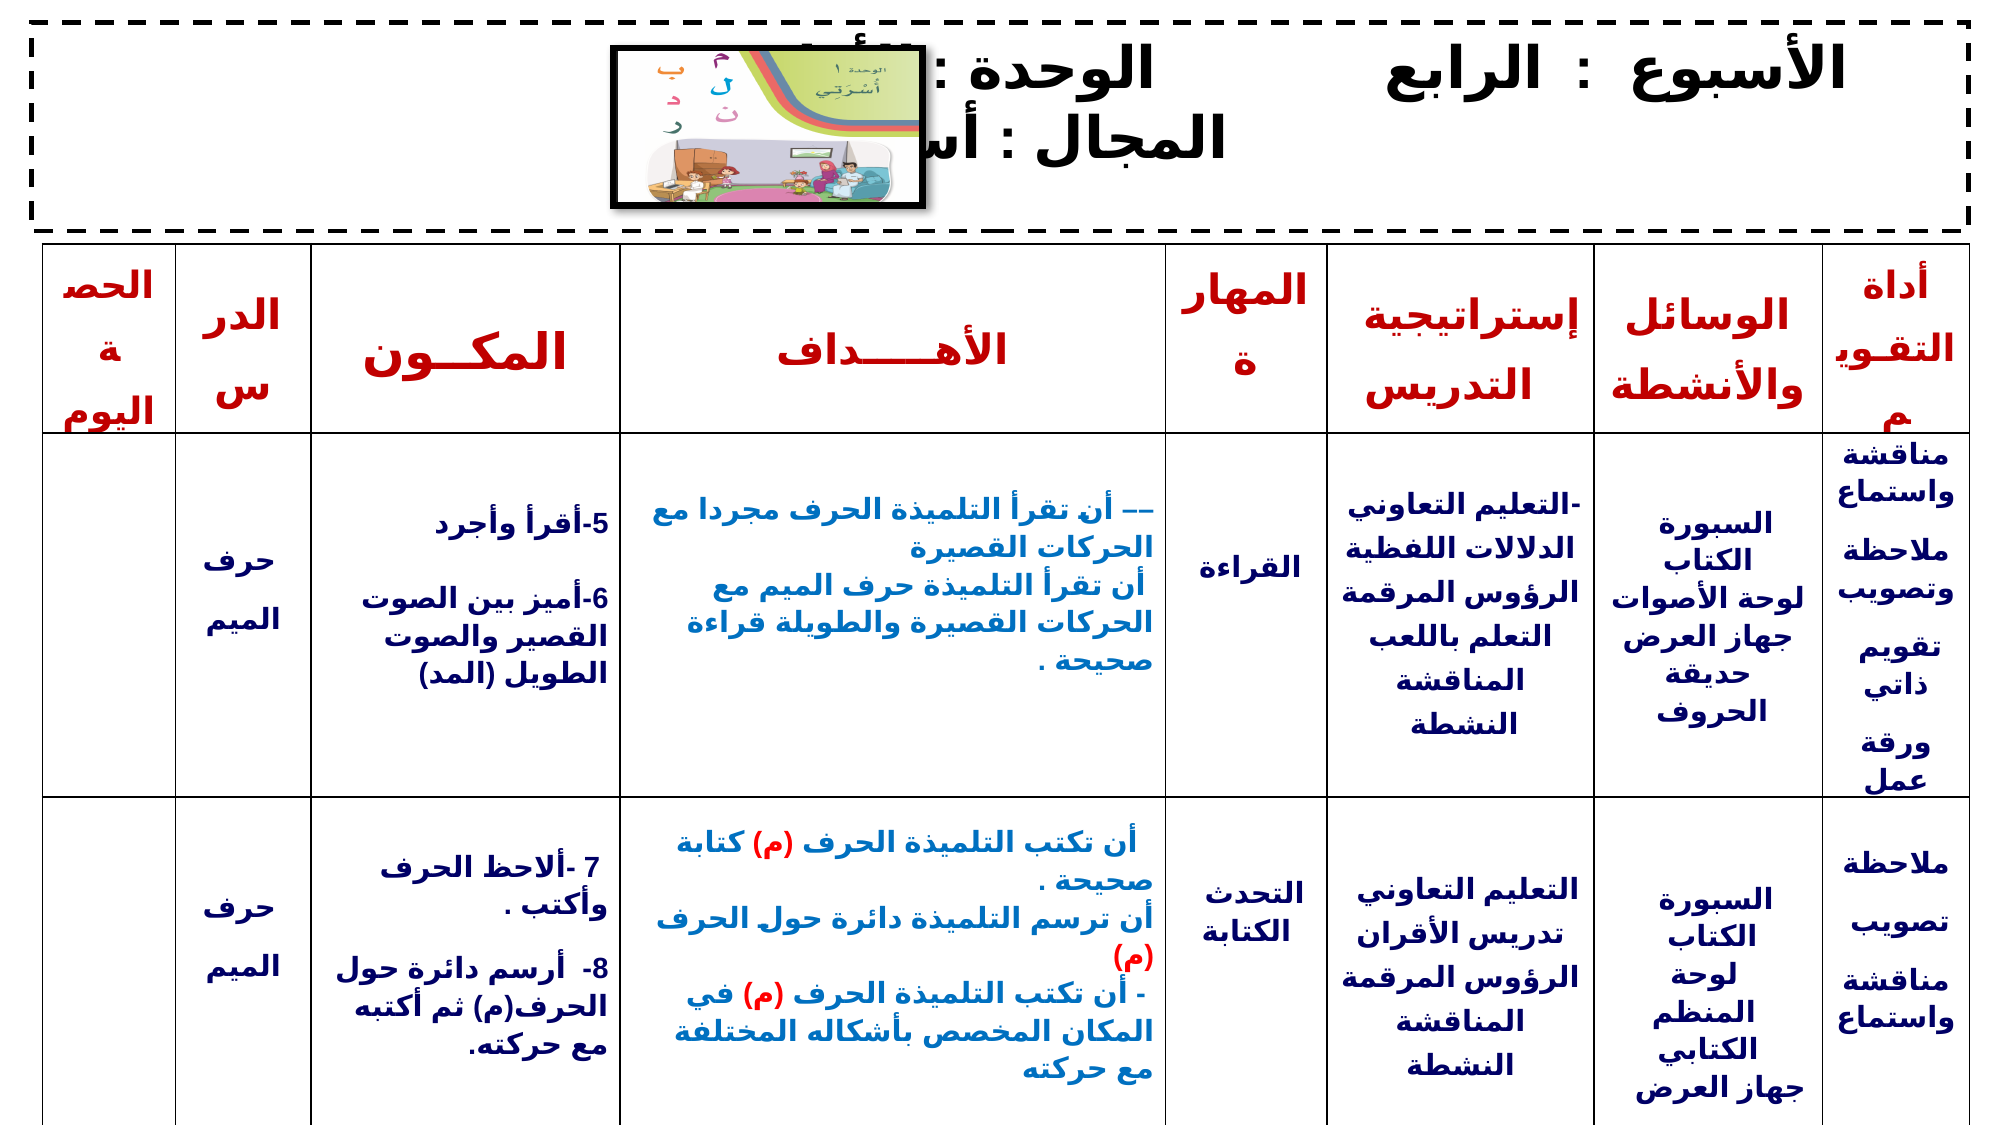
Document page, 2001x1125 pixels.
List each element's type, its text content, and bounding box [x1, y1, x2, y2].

table_cell السبورة الكتاب لوحة الأصوات جهاز العرض حديقة الحروف [1595, 434, 1822, 796]
table_cell 7 -ألاحظ الحرف وأكتب . 8- أرسم دائرة حول الحرف(م) ثم أكتبه مع حركته. [312, 798, 619, 1125]
table_cell -التعليم التعاوني الدلالات اللفظية الرؤوس المرقمة التعلم باللعب المناقشة النشطة [1328, 434, 1593, 796]
table_cell القراءة [1166, 434, 1326, 796]
table_cell السبورة الكتاب لوحة المنظم الكتابي جهاز العرض [1595, 798, 1822, 1125]
table_header الدرس [176, 245, 310, 432]
table_cell 5-أقرأ وأجرد 6-أميز بين الصوت القصير والصوت الطويل (المد) [312, 434, 619, 796]
table_header الحصة اليوم [43, 245, 175, 432]
table_cell –– أن تقرأ التلميذة الحرف مجردا مع الحركات القصيرة أن تقرأ التلميذة حرف الميم مع الحركات القصيرة والطويلة قراءة صحيحة . [621, 434, 1165, 796]
text_box الأسبوع : الرابع الوحدة : الأولى المجال : أسرتي [31, 22, 1969, 231]
table_cell [43, 798, 175, 1125]
picture [615, 50, 920, 203]
table_header المهارة [1166, 245, 1326, 432]
table_cell [43, 434, 175, 796]
table_cell حرف الميم [176, 798, 310, 1125]
table_cell حرف الميم [176, 434, 310, 796]
table_cell التحدث الكتابة [1166, 798, 1326, 1125]
table_cell أن تكتب التلميذة الحرف (م) كتابة صحيحة . أن ترسم التلميذة دائرة حول الحرف (م) - أن تكتب التلميذة الحرف (م) في المكان المخصص بأشكاله المختلفة مع حركته [621, 798, 1165, 1125]
table_cell مناقشة واستماع ملاحظة وتصويب تقويم ذاتي ورقة عمل [1823, 434, 1969, 796]
table_header الأهـــــداف [621, 245, 1165, 432]
table_header أداة التقـويم [1823, 245, 1969, 432]
table_header الوسائل والأنشطة [1595, 245, 1822, 432]
table_header المكــون [312, 245, 619, 432]
table_cell ملاحظة تصويب مناقشة واستماع [1823, 798, 1969, 1125]
table_cell التعليم التعاوني تدريس الأقران الرؤوس المرقمة المناقشة النشطة [1328, 798, 1593, 1125]
table_header إستراتيجية التدريس [1328, 245, 1593, 432]
